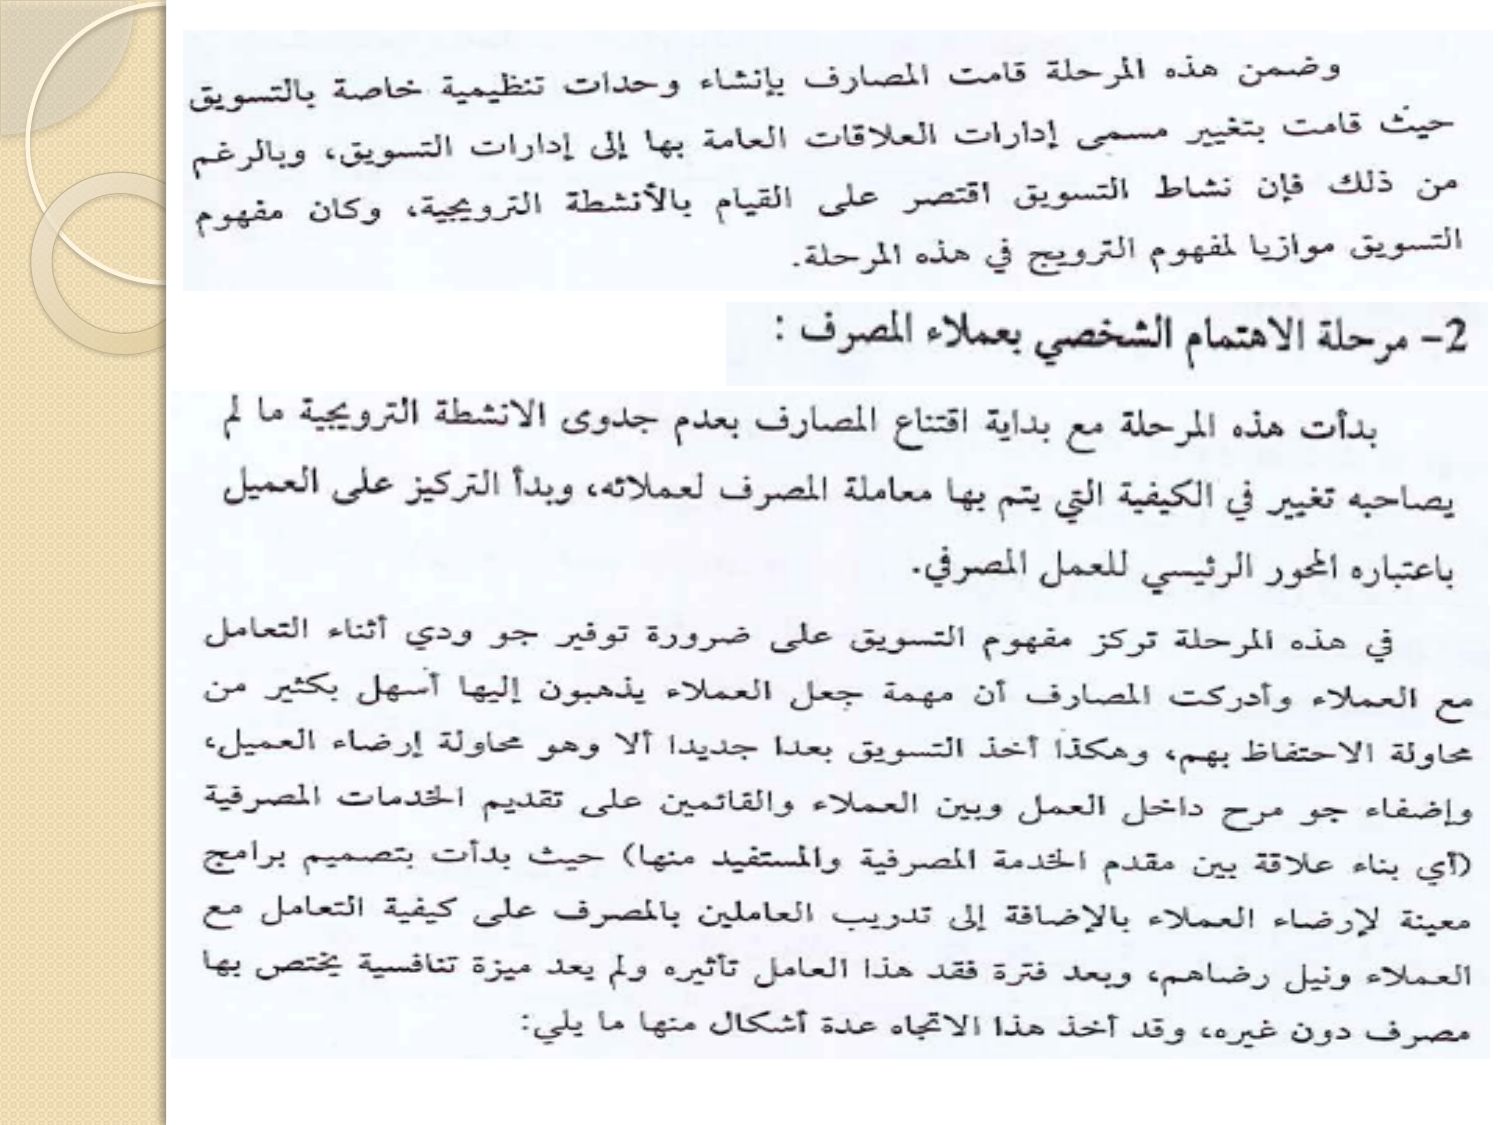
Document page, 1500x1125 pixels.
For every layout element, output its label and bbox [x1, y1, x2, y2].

picture [170, 391, 1490, 1059]
picture [726, 302, 1488, 386]
list [182, 30, 1493, 291]
